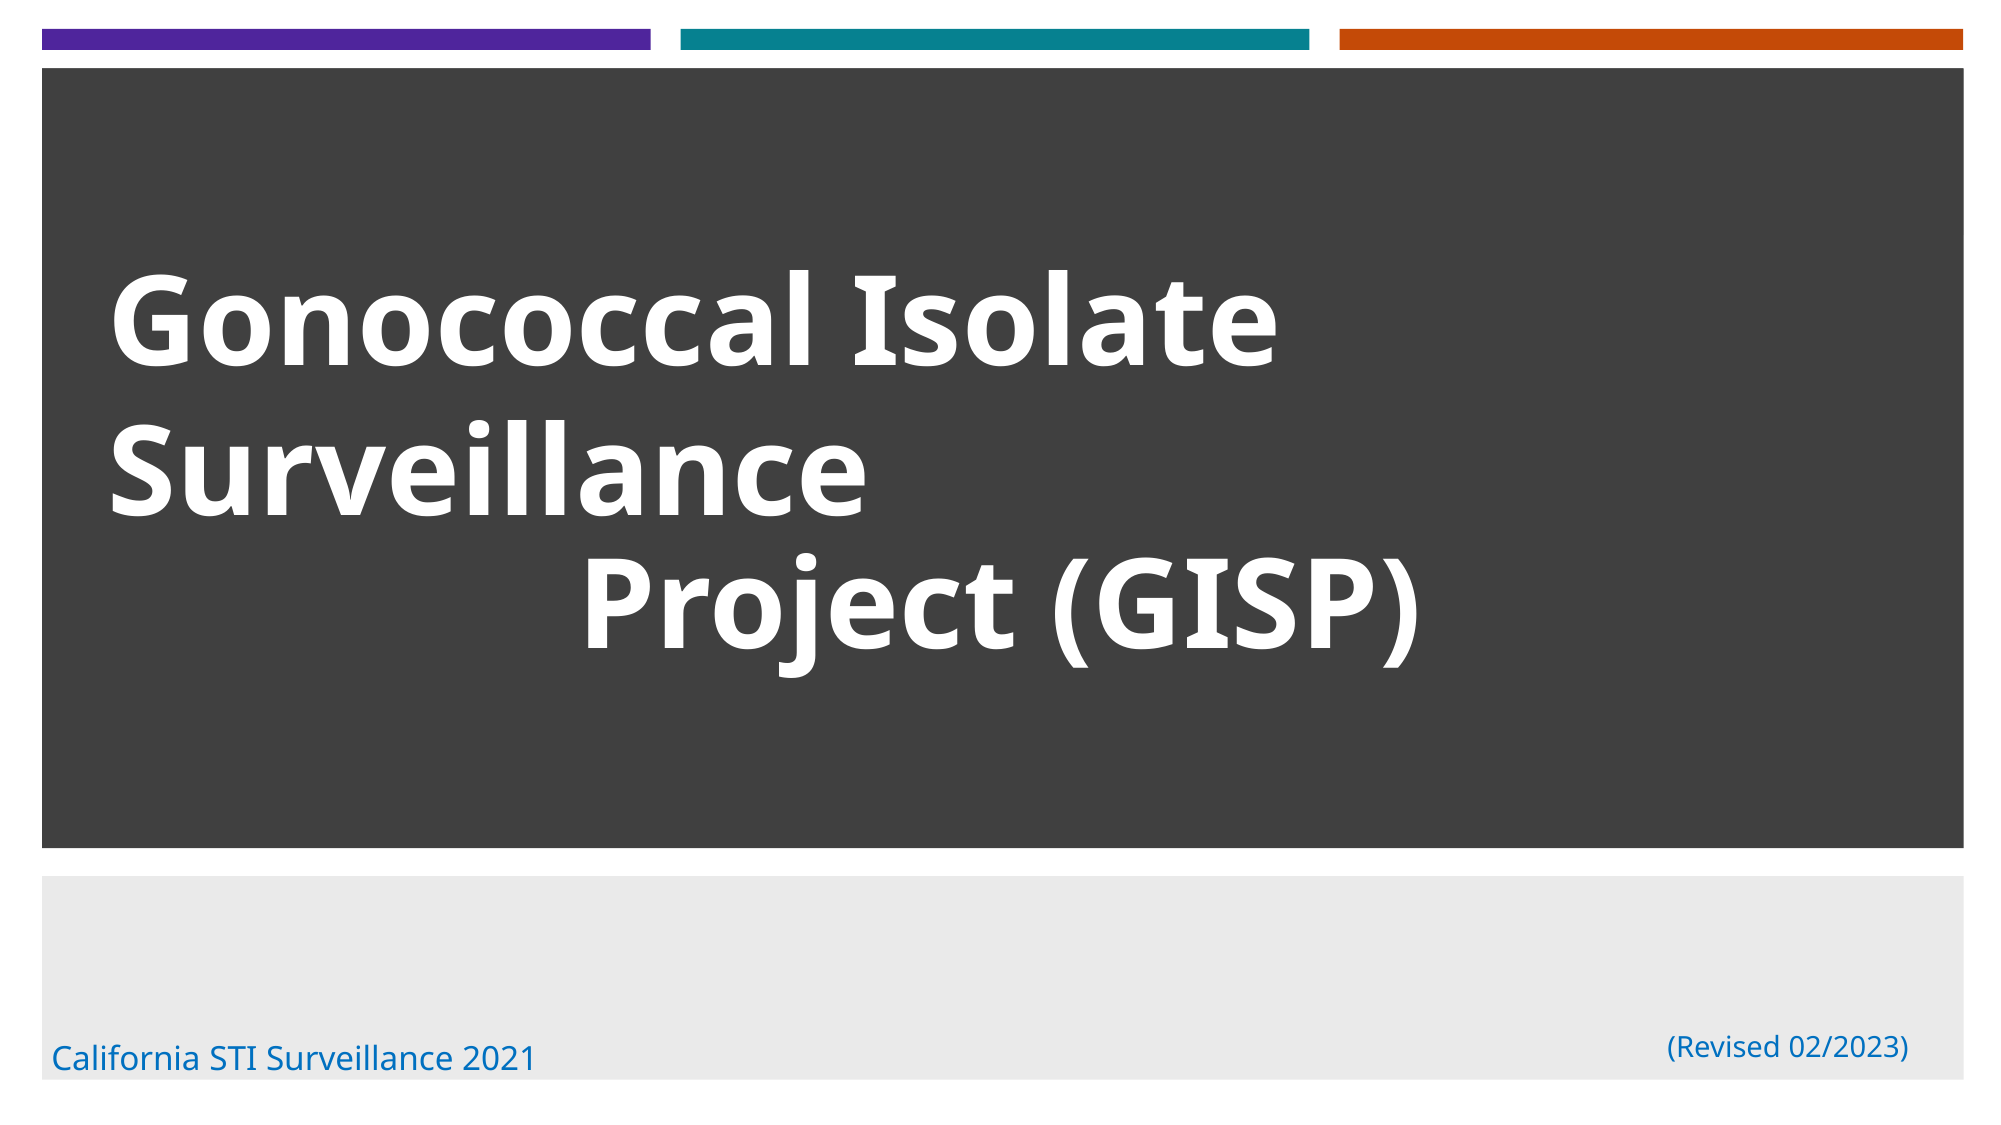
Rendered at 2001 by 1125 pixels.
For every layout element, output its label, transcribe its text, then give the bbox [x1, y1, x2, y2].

list (Revised 02/2023) [1597, 1020, 1979, 1093]
title Gonococcal Isolate Surveillance Project (GISP) [93, 287, 1907, 629]
